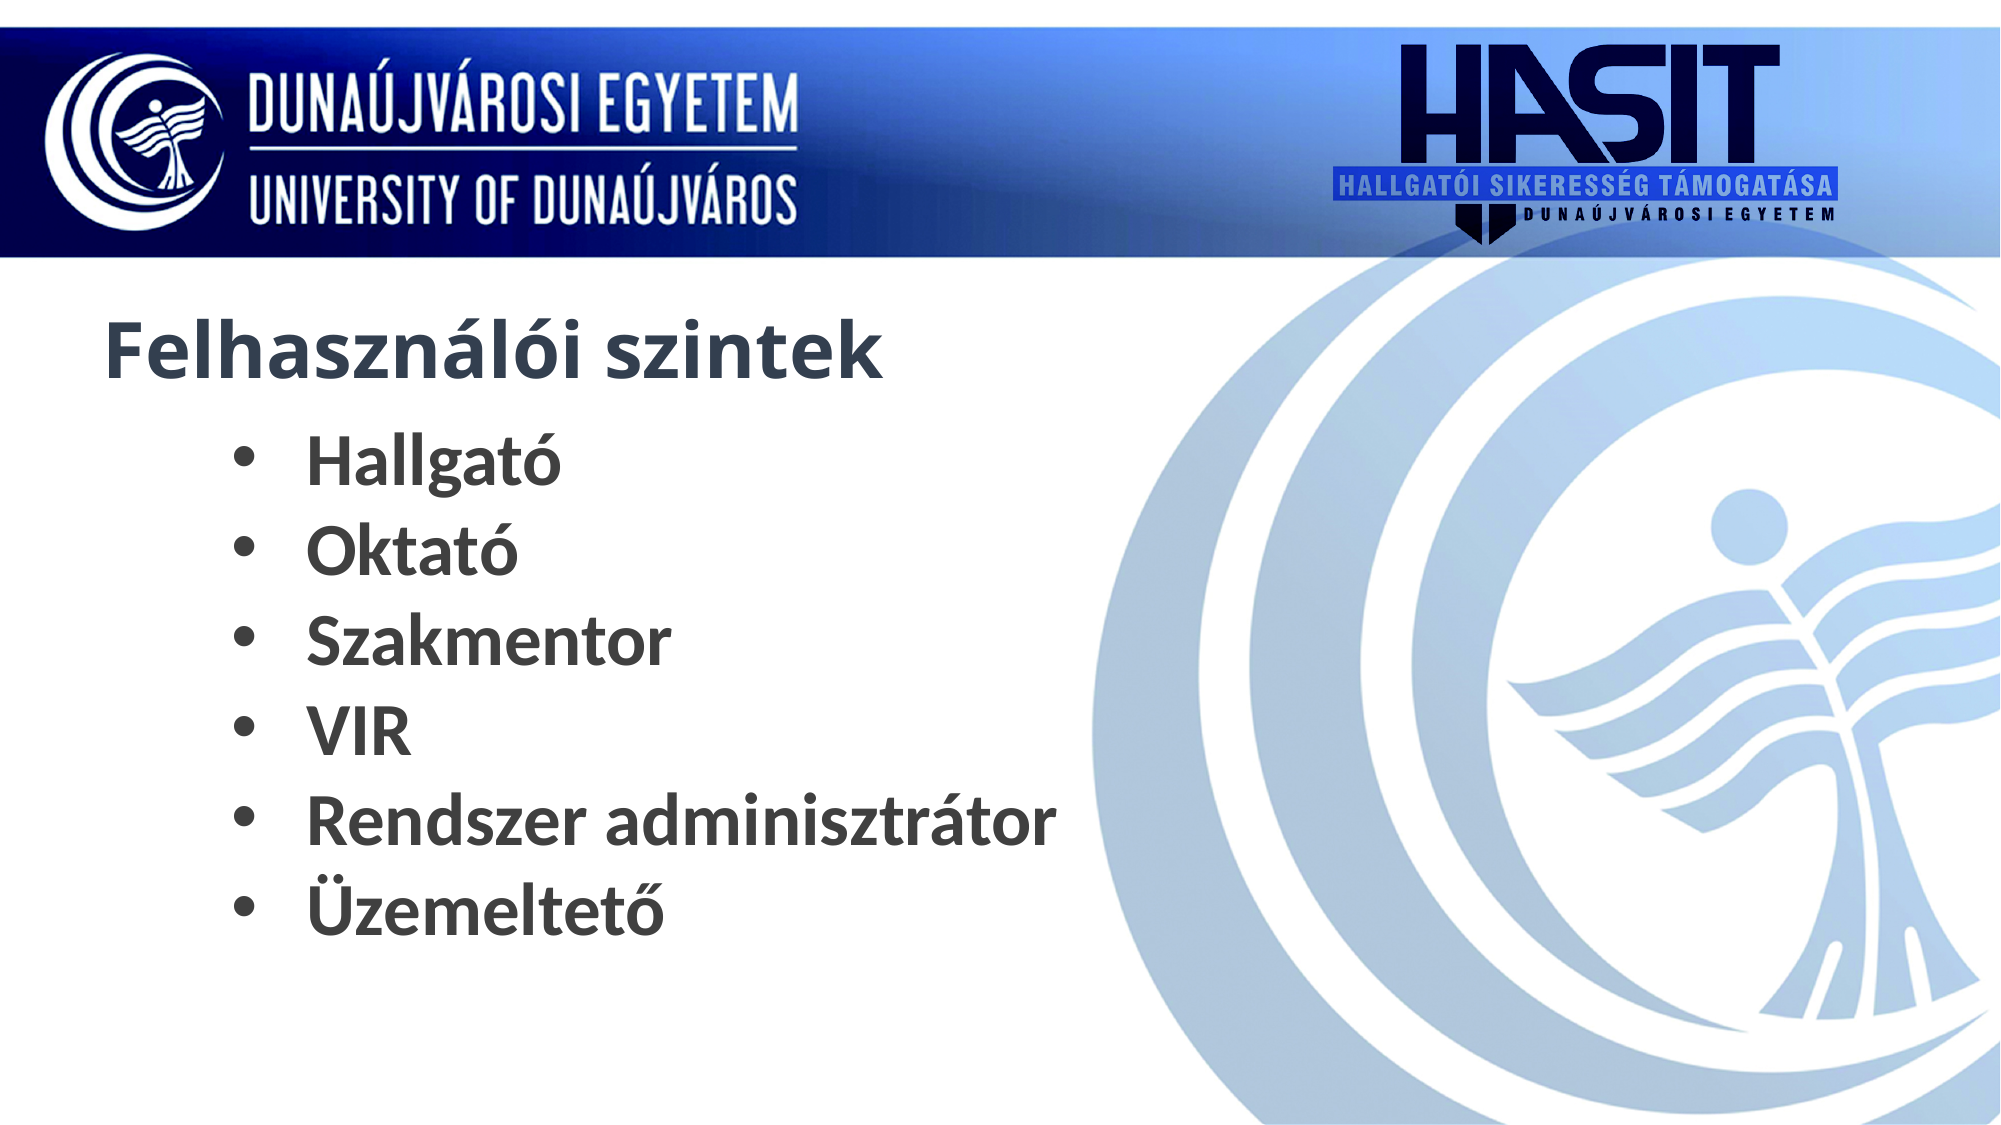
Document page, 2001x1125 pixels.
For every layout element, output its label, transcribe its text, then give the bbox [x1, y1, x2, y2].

text_box Hallgató Oktató Szakmentor VIR Rendszer adminisztrátor Üzemeltető [216, 403, 1367, 974]
text_box Felhasználói szintek [32, 302, 955, 404]
picture [0, 0, 2001, 1125]
